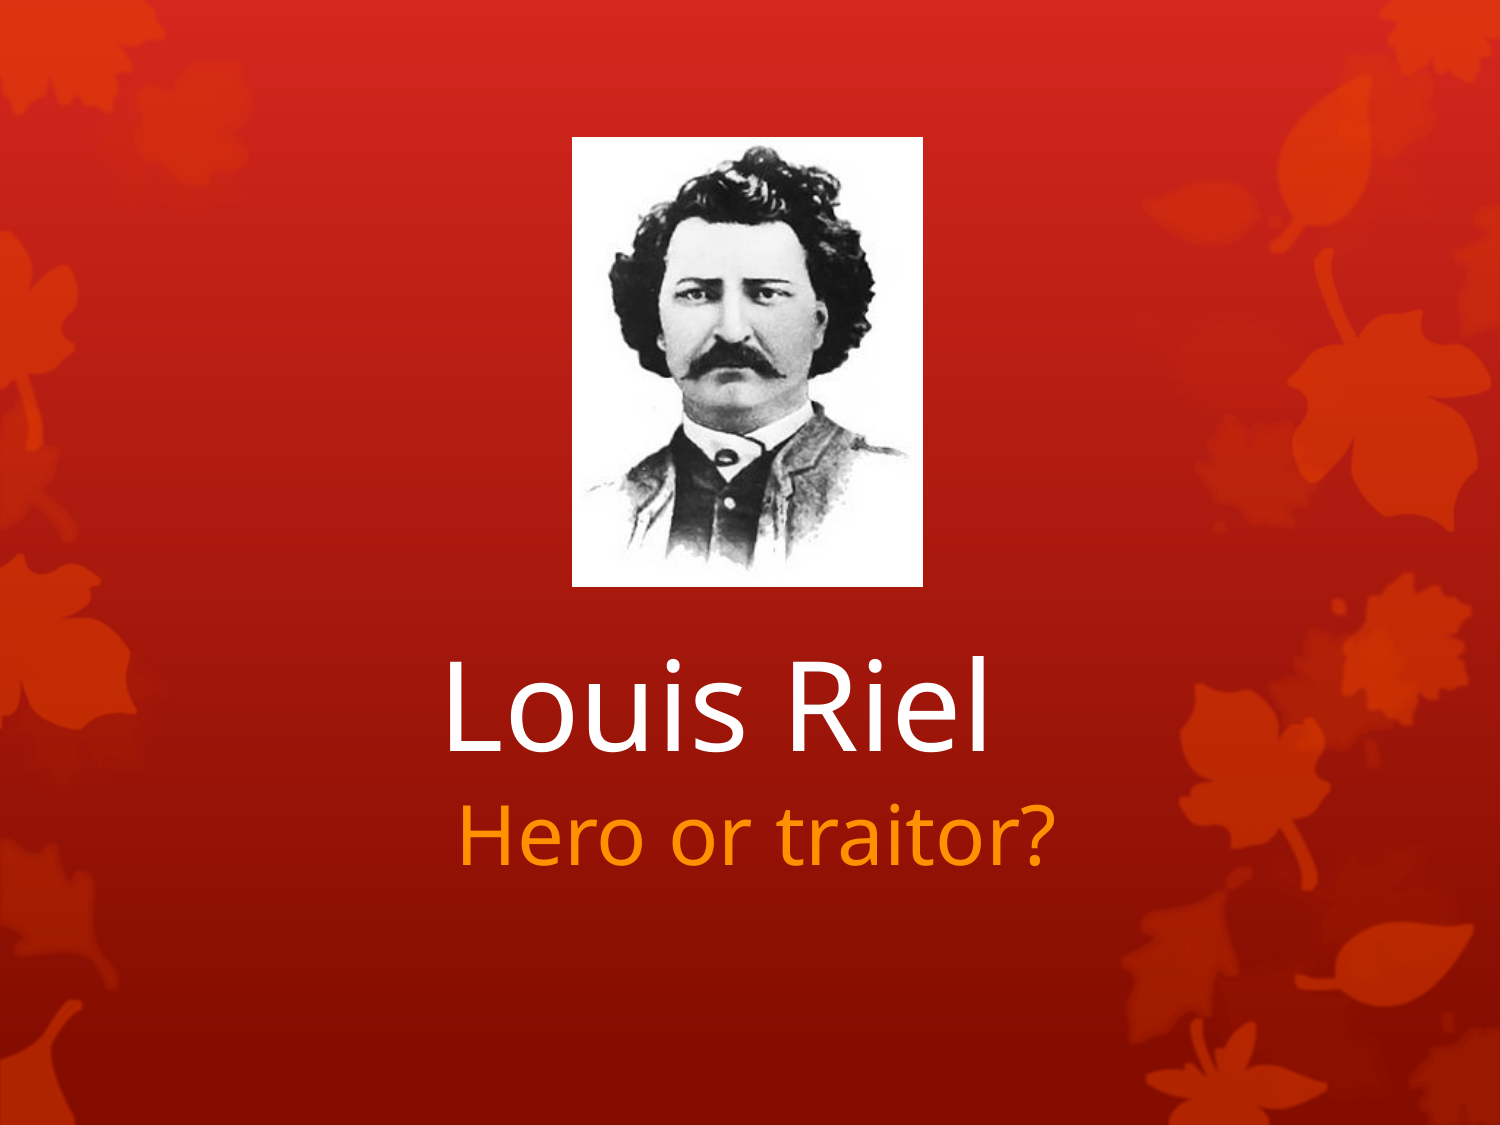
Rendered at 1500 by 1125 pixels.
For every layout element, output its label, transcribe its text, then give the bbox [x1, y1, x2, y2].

title Louis Riel [165, 542, 1334, 784]
subtitle Hero or traitor? [150, 775, 1319, 917]
picture [572, 136, 924, 587]
